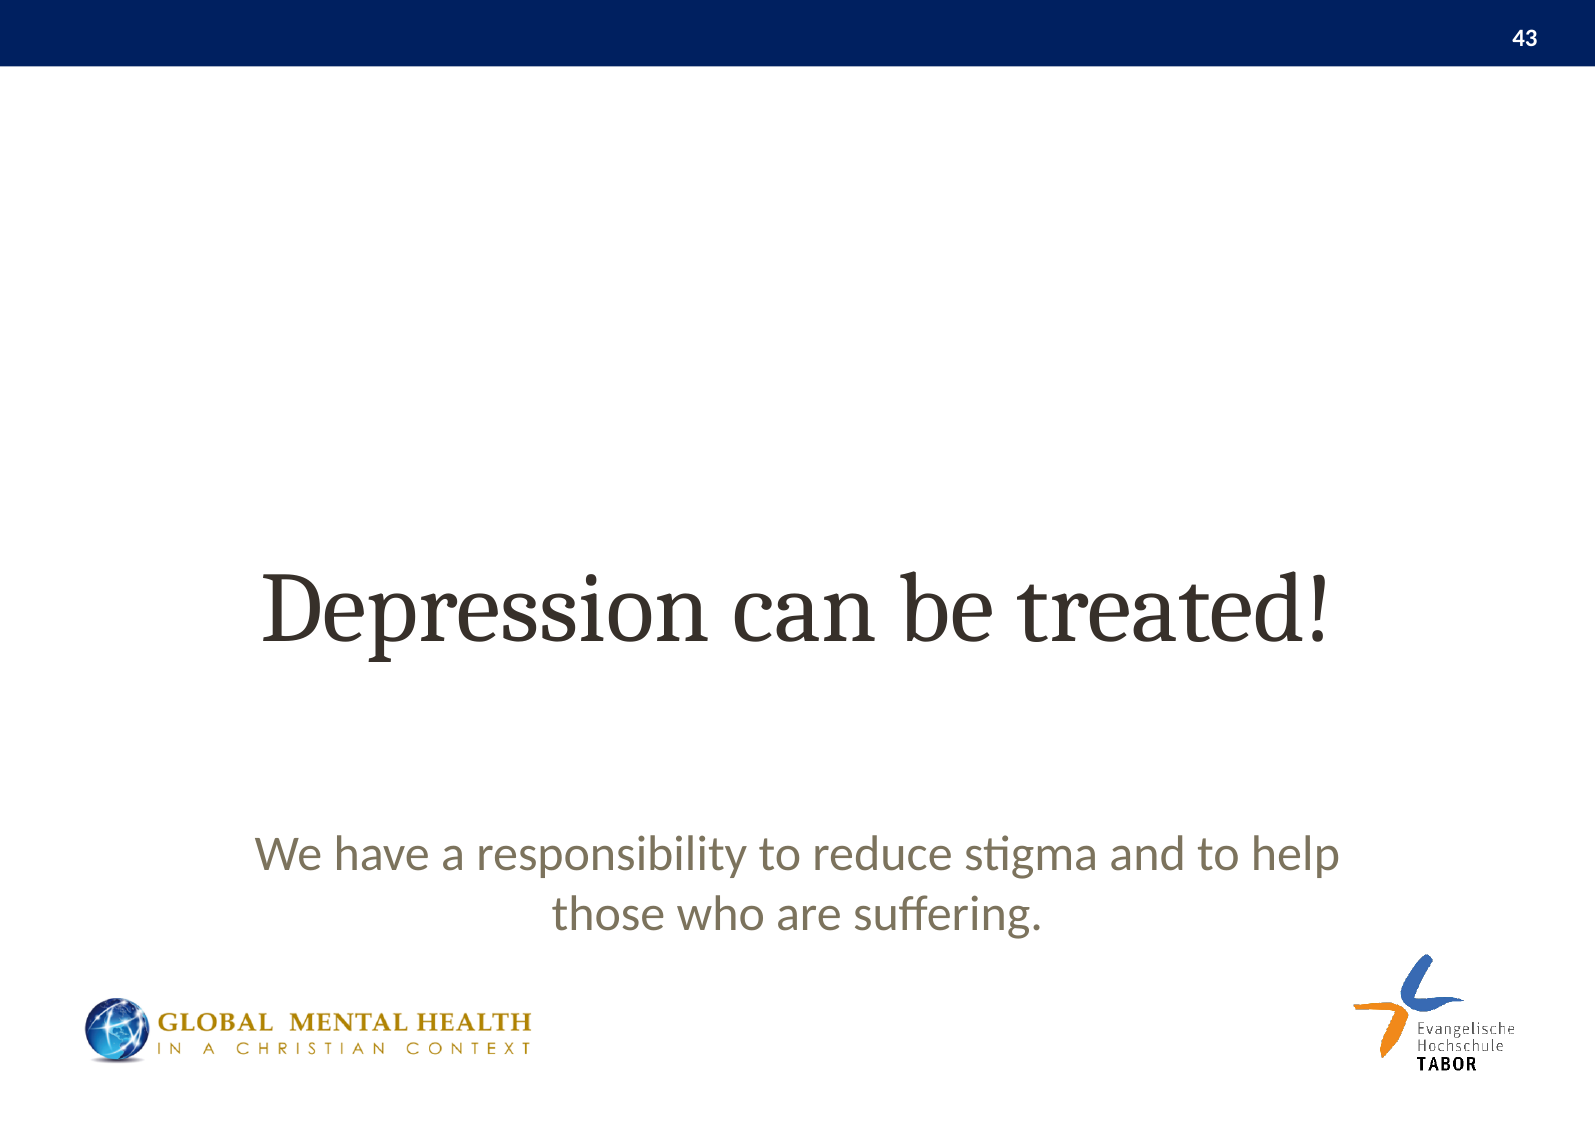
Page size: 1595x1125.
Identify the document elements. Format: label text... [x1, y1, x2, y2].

title Depression can be treated! [119, 99, 1476, 669]
picture [1351, 952, 1518, 1073]
slide_number 43 [1507, 6, 1595, 67]
subtitle We have a responsibility to reduce stigma and to help those who are suffering. [239, 812, 1356, 1013]
picture [81, 992, 538, 1065]
